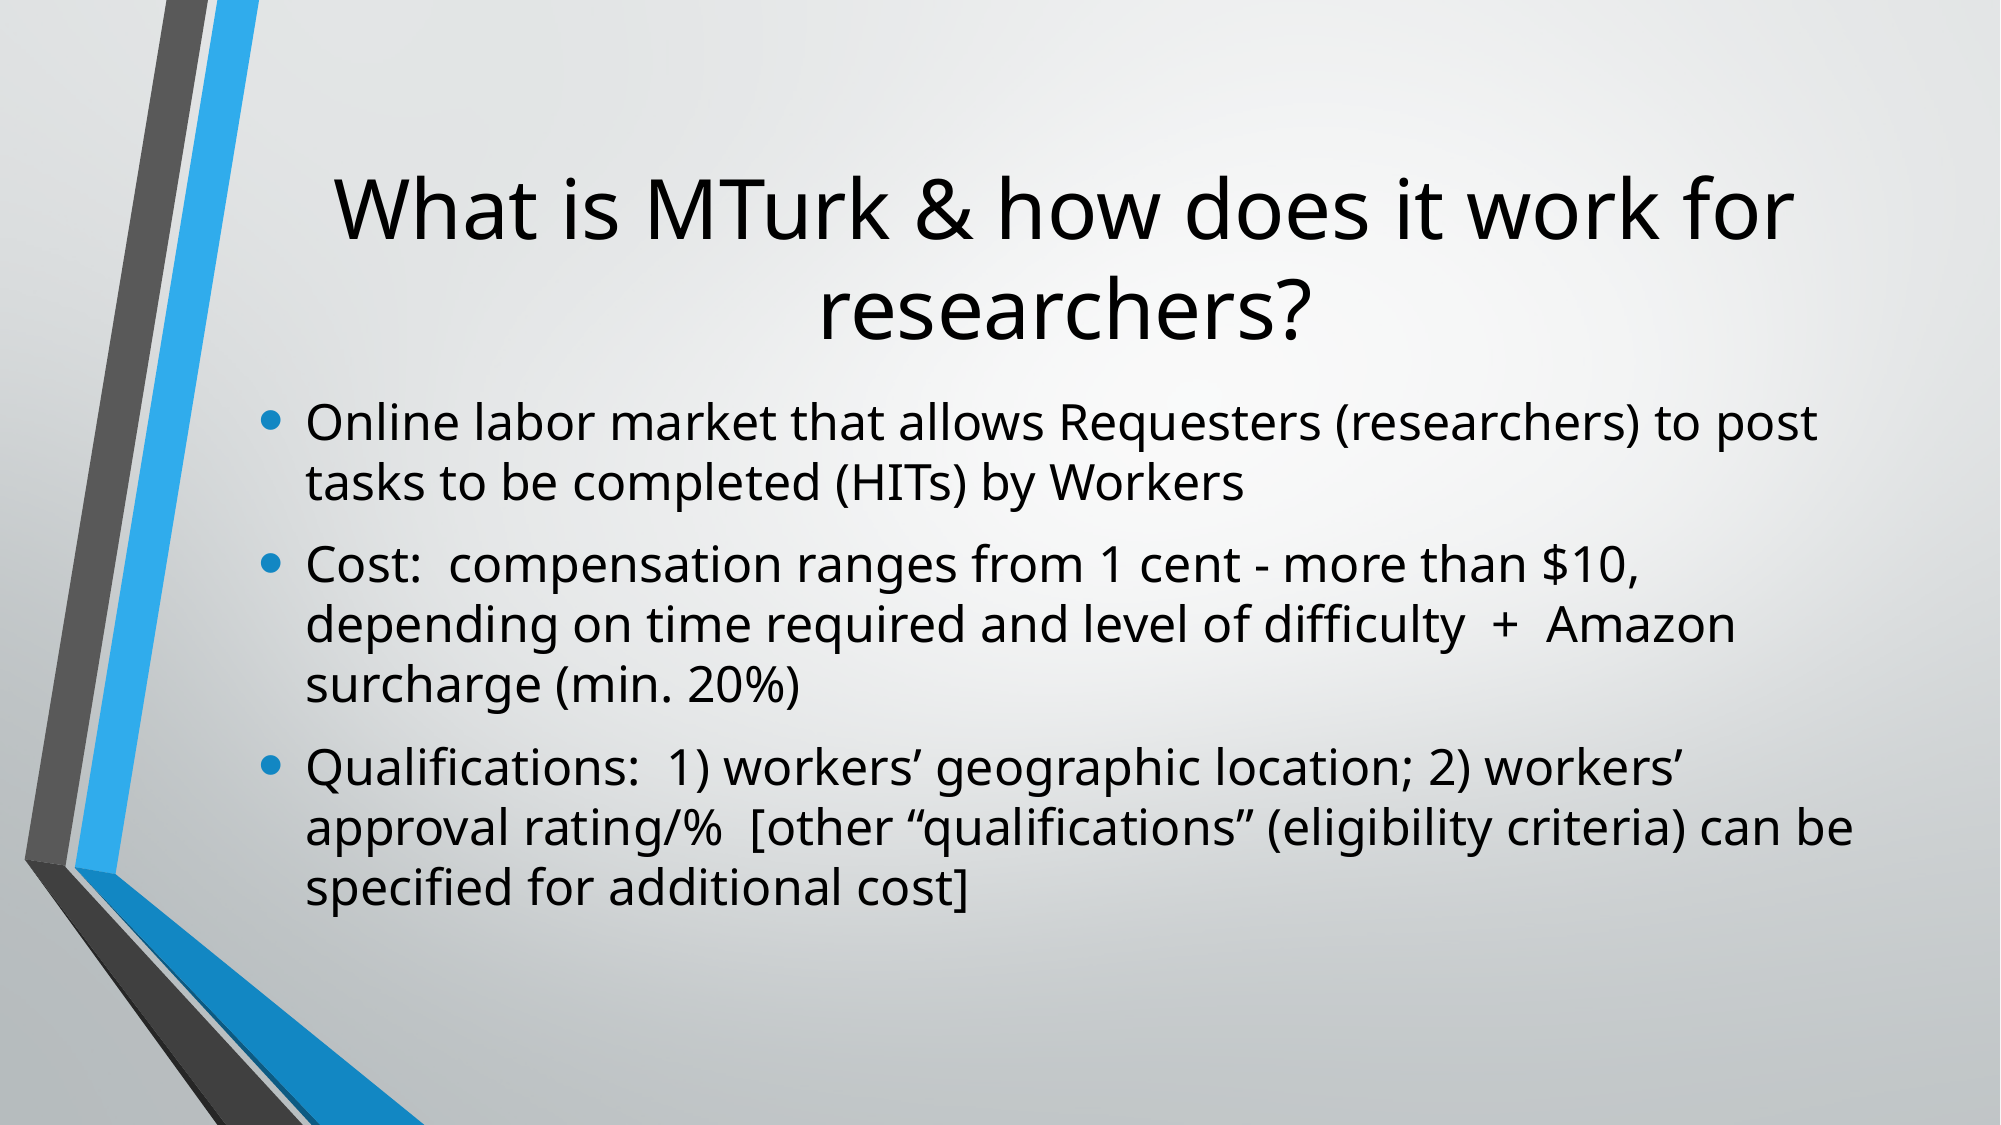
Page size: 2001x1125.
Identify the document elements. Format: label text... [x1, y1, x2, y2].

title What is MTurk & how does it work for researchers? [243, 112, 1887, 400]
list Online labor market that allows Requesters (researchers) to post tasks to be completed (HITs) by Workers Cost: compensation ranges from 1 cent - more than $10, depending on time required and level of difficulty + Amazon surcharge (min. 20%) Qualifications: 1) workers’ geographic location; 2) workers’ approval rating/% [other “qualifications” (eligibility criteria) can be specified for additional cost] [243, 437, 1887, 950]
